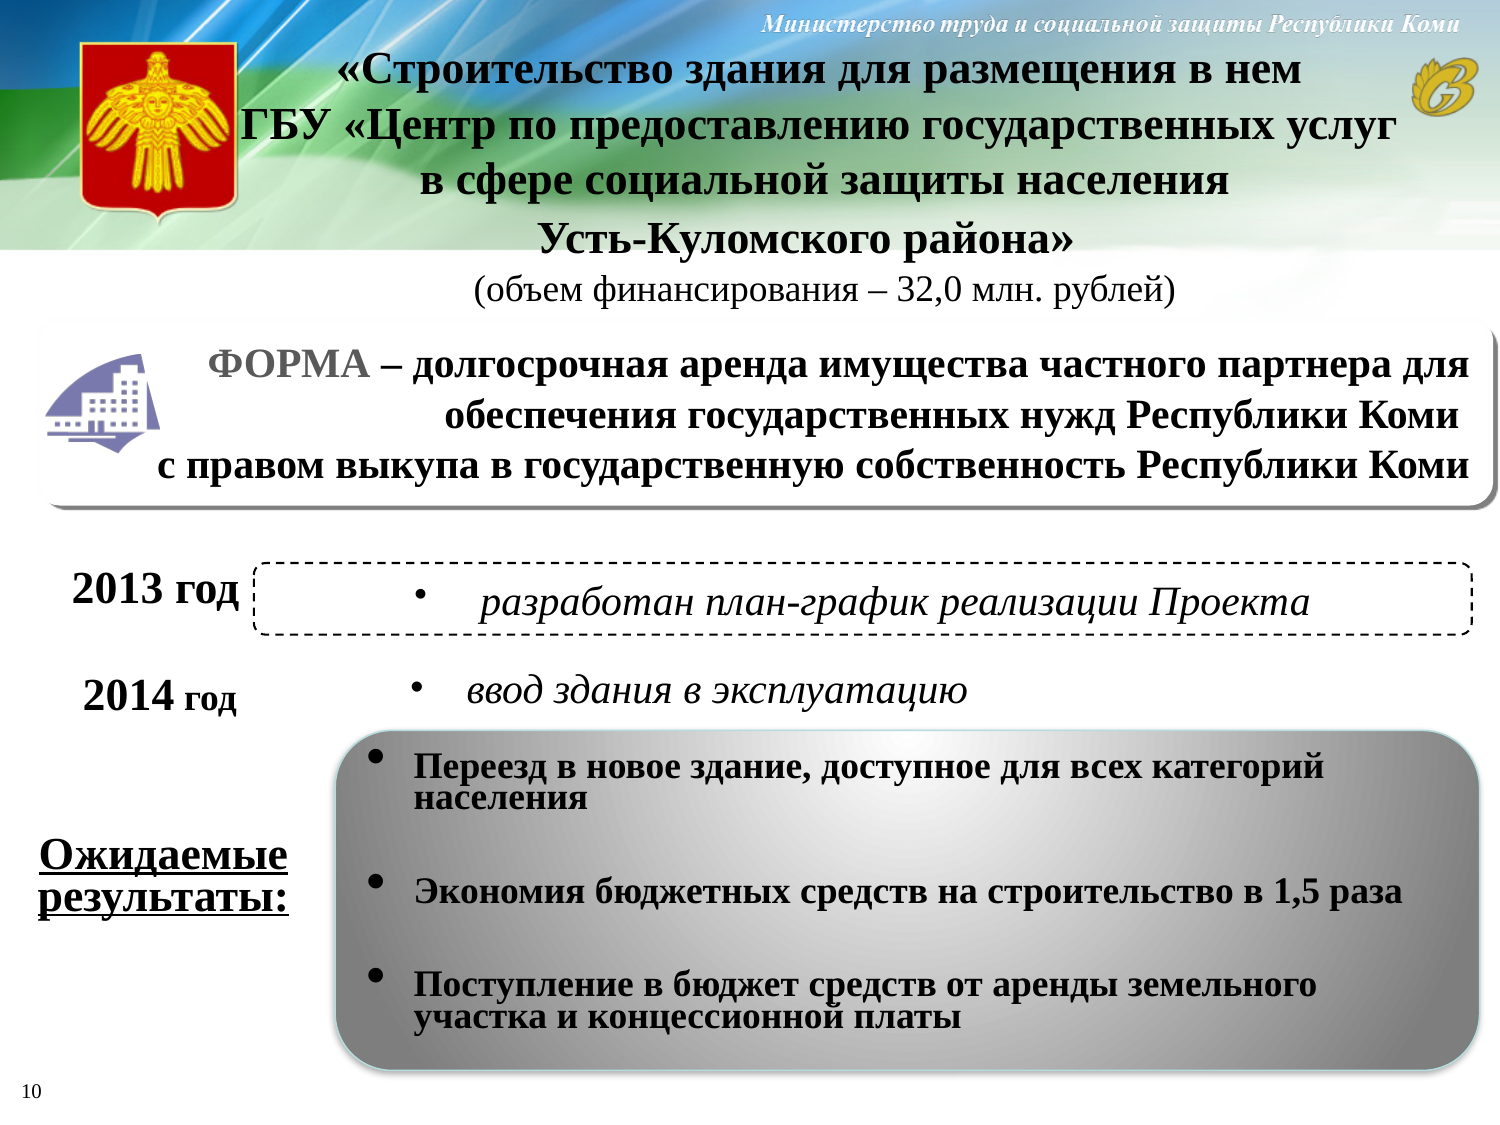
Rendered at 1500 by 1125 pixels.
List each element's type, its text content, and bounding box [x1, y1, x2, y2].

text_box ФОРМА – долгосрочная аренда имущества частного партнера для обеспечения государственных нужд Республики Коми с правом выкупа в государственную собственность Республики Коми [38, 319, 1492, 504]
text_box 2013 год [56, 573, 253, 620]
picture [0, 0, 1500, 1125]
text_box 10 [6, 1070, 77, 1111]
text_box «Строительство здания для размещения в нем ГБУ «Центр по предоставлению государственных услуг в сфере социальной защиты населения Усть-Куломского района» (объем финансирования – 32,0 млн. рублей) [175, 26, 1475, 317]
text_box 2014 год [61, 656, 259, 727]
text_box ввод здания в эксплуатацию [395, 654, 1388, 719]
text_box Переезд в новое здание, доступное для всех категорий населения Экономия бюджетных средств на строительство в 1,5 раза Поступление в бюджет средств от аренды земельного участка и концессионной платы [334, 729, 1481, 1072]
text_box разработан план-график реализации Проекта [253, 563, 1472, 635]
text_box Ожидаемые результаты: [0, 829, 329, 928]
